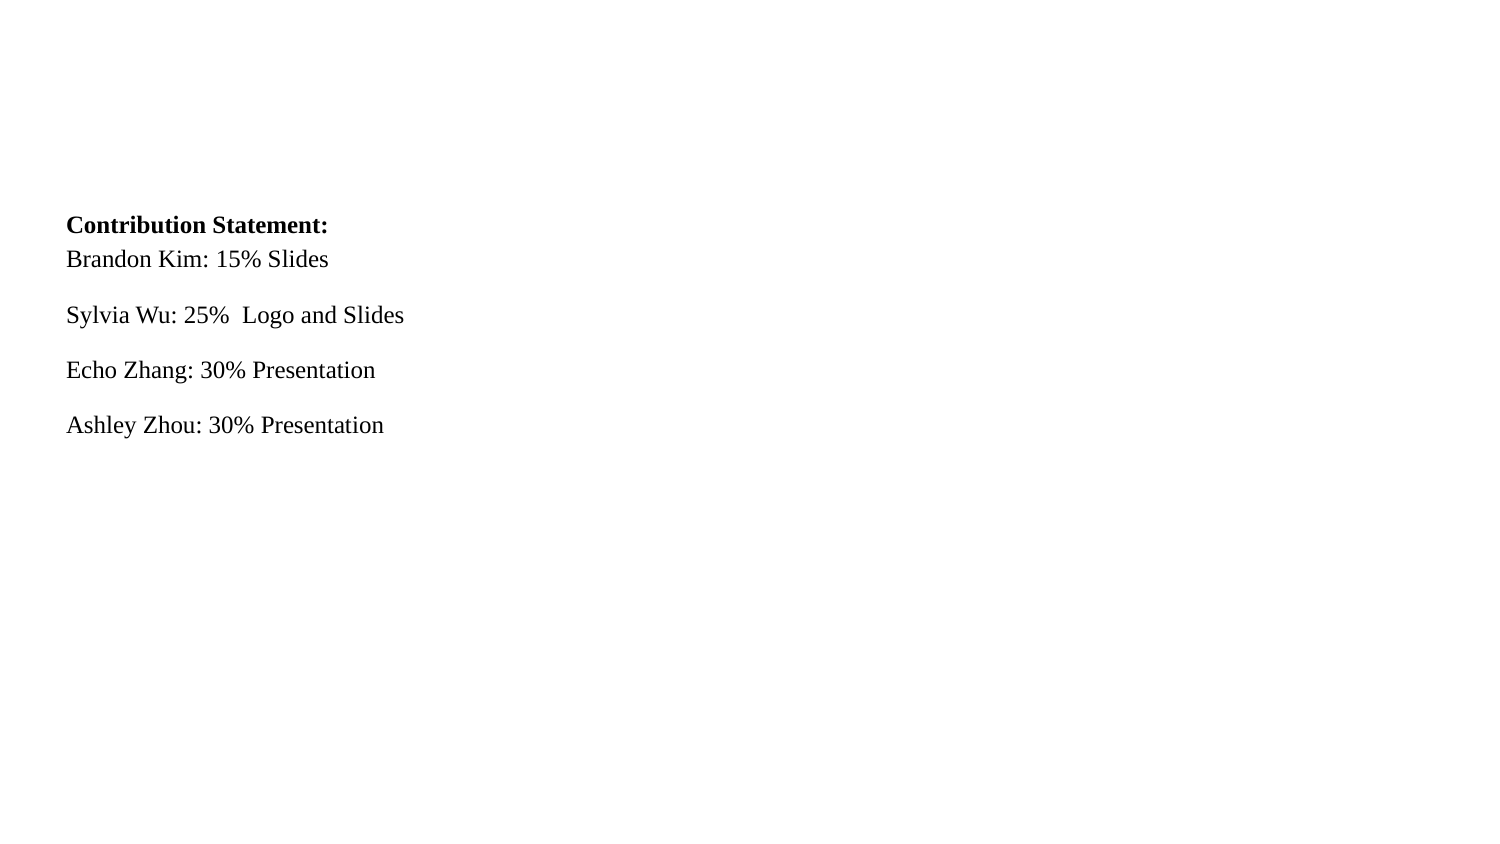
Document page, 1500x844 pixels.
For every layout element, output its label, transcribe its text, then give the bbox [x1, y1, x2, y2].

list Contribution Statement: Brandon Kim: 15% Slides Sylvia Wu: 25% Logo and Slides Echo Zhang: 30% Presentation Ashley Zhou: 30% Presentation [51, 189, 1449, 750]
